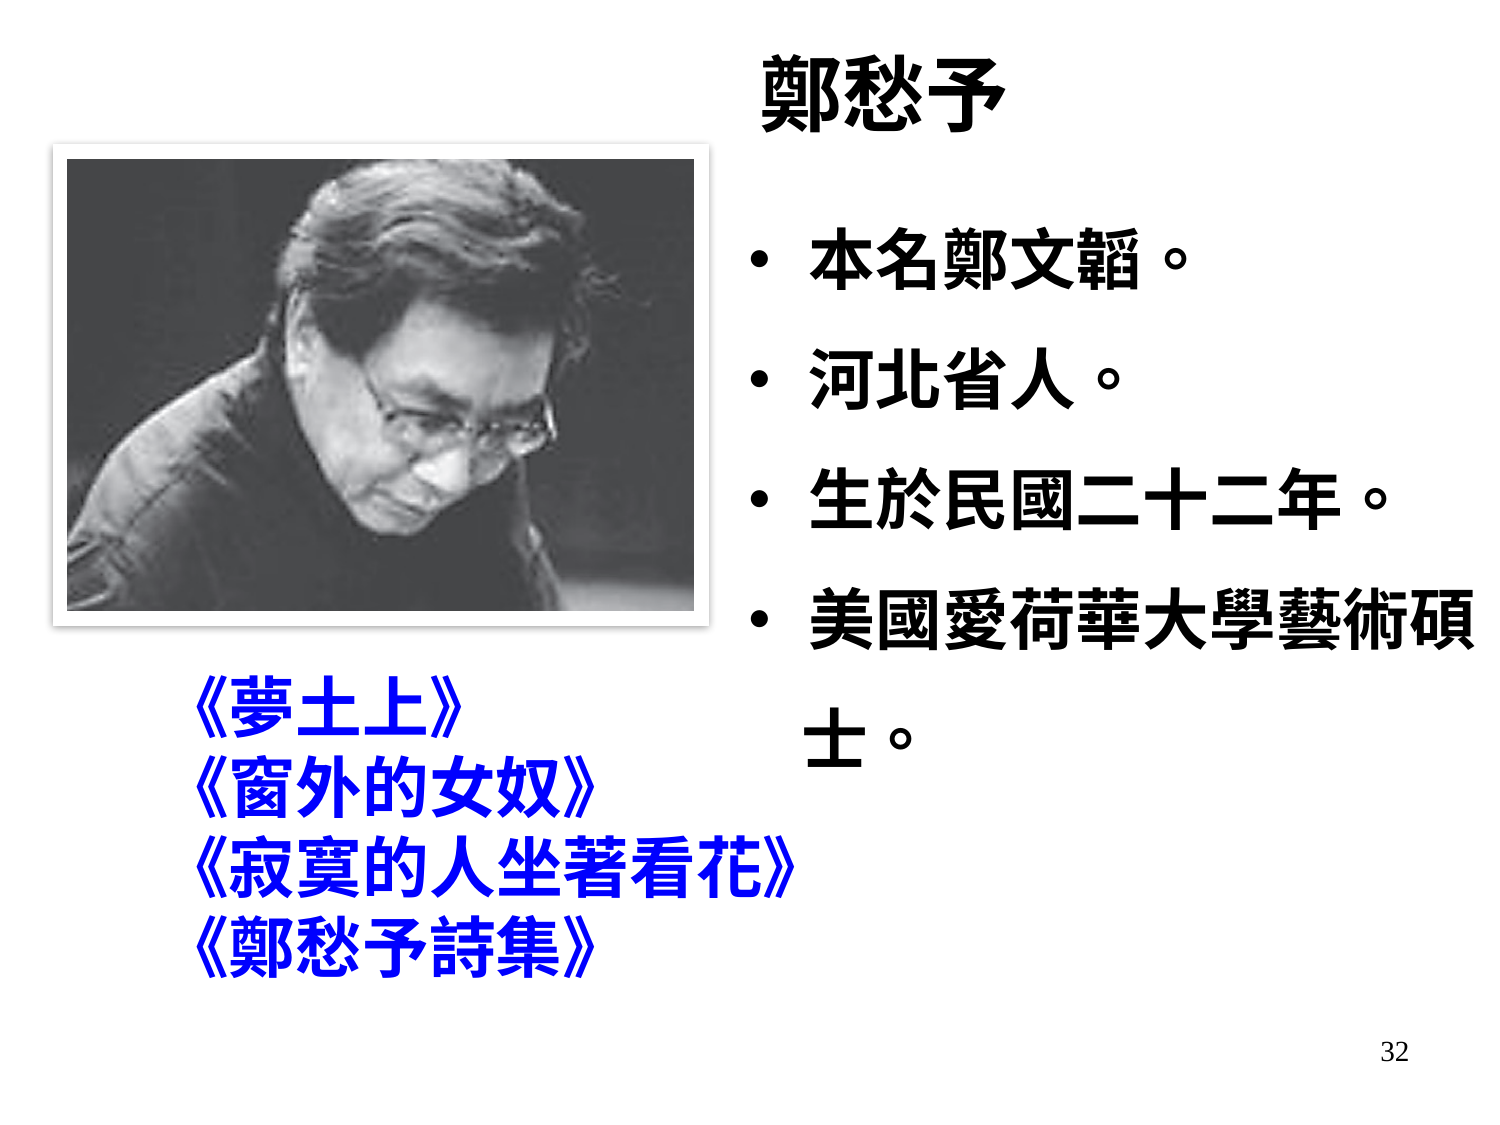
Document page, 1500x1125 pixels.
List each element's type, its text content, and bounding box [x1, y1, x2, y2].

text_box ‧本名鄭文韜。 ‧河北省人。 ‧生於民國二十二年。 ‧美國愛荷華大學藝術碩士。 [711, 170, 1500, 785]
picture [66, 158, 695, 612]
text_box 鄭愁予 [744, 31, 1413, 153]
text_box 《夢土上》 《窗外的女奴》 《寂寞的人坐著看花》 《鄭愁予詩集》 [147, 658, 1116, 994]
slide_number 32 [1074, 1024, 1426, 1103]
